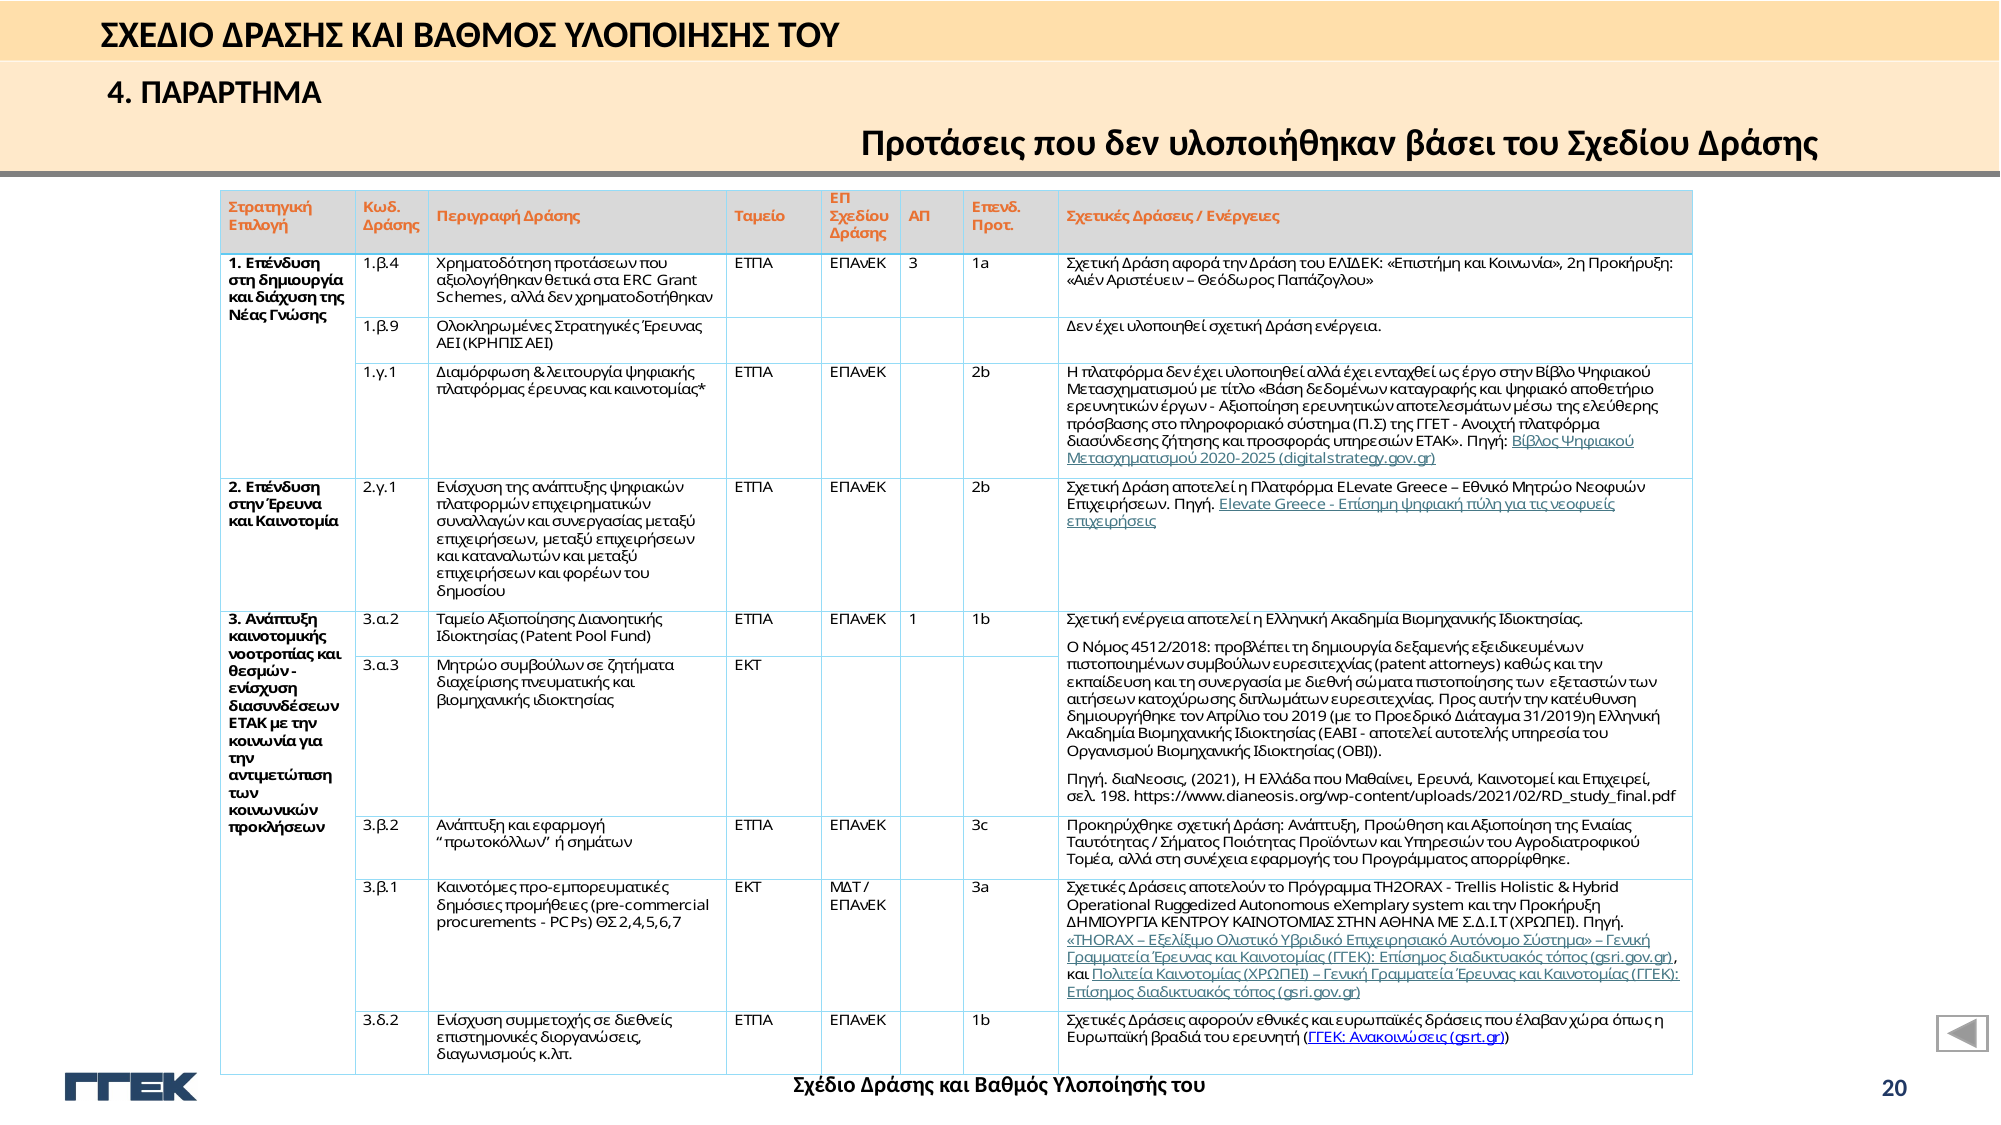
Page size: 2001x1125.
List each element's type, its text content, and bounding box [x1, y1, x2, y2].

picture [219, 189, 1780, 1077]
picture [64, 1072, 198, 1101]
text_box [1936, 1015, 1989, 1052]
text_box 4. ΠΑΡΑΡΤΗΜΑ [92, 63, 338, 118]
text_box Προτάσεις που δεν υλοποιήθηκαν βάσει του Σχεδίου Δράσης [846, 130, 2000, 170]
